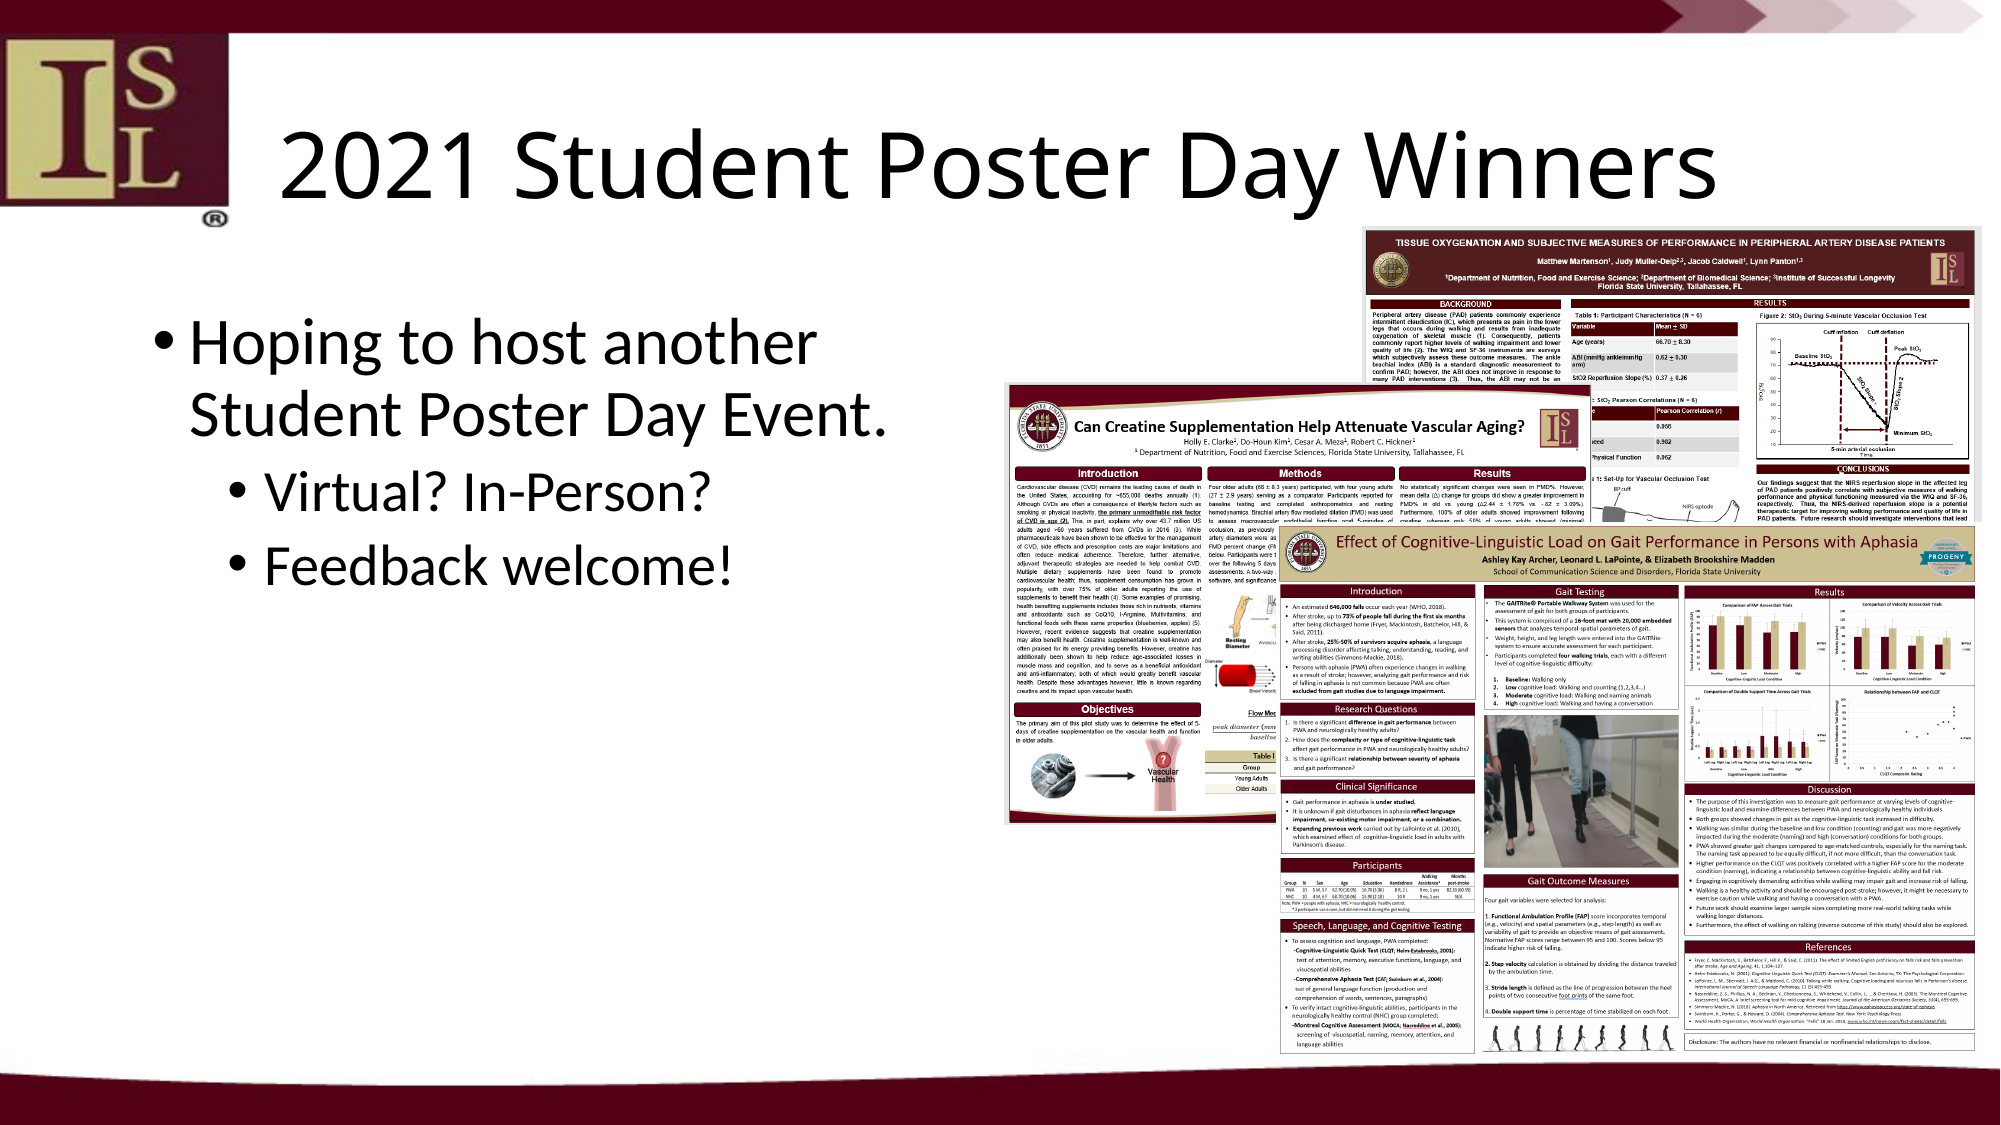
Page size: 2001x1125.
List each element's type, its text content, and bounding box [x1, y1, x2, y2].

title 2021 Student Poster Day Winners [137, 59, 1863, 278]
picture [0, 0, 2001, 1125]
list Hoping to host another Student Poster Day Event. Virtual? In-Person? Feedback welcome! [137, 299, 988, 1014]
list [1276, 522, 1982, 1055]
